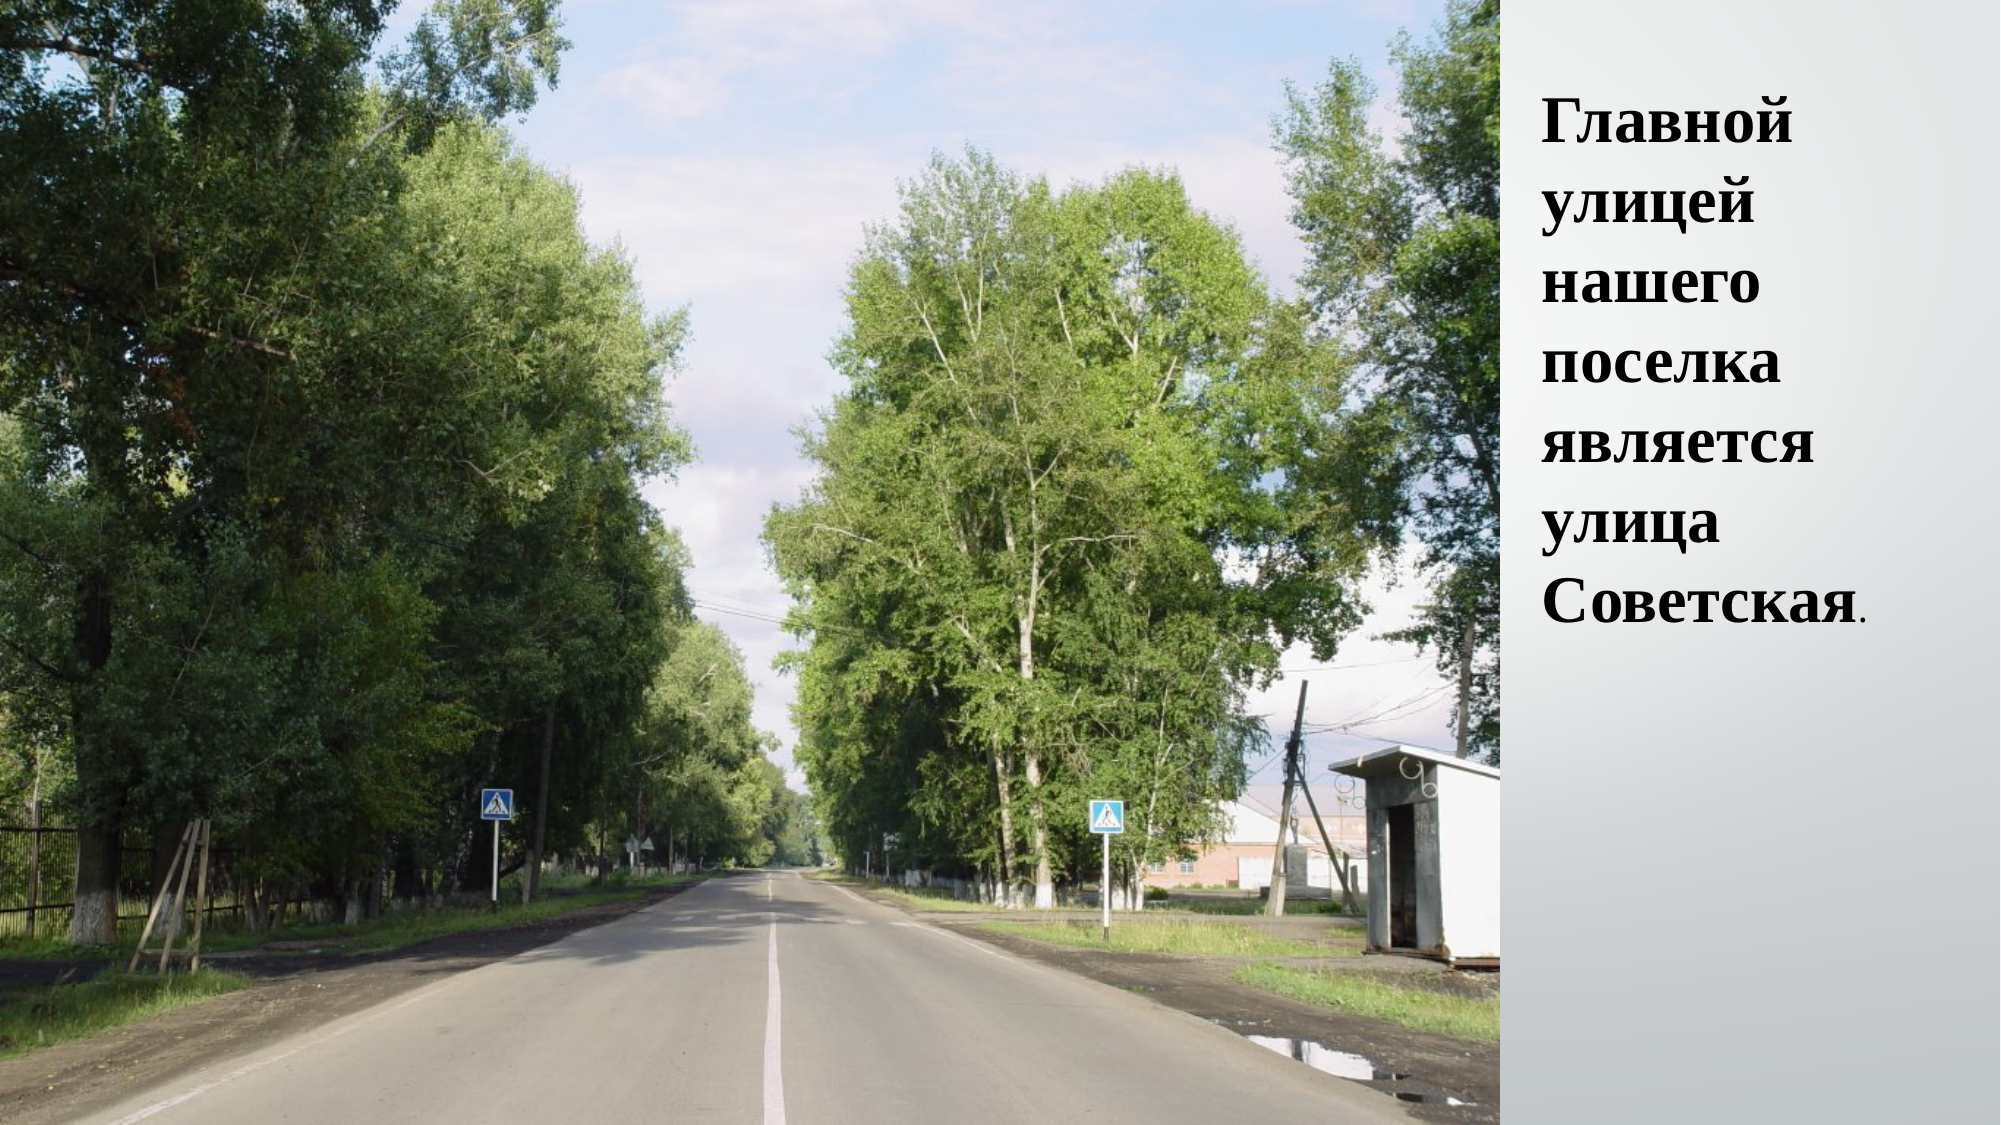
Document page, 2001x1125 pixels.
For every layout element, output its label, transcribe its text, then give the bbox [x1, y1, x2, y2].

picture [0, 0, 1501, 1125]
text_box Главной улицей нашего поселка является улица Советская. [1527, 68, 2000, 644]
